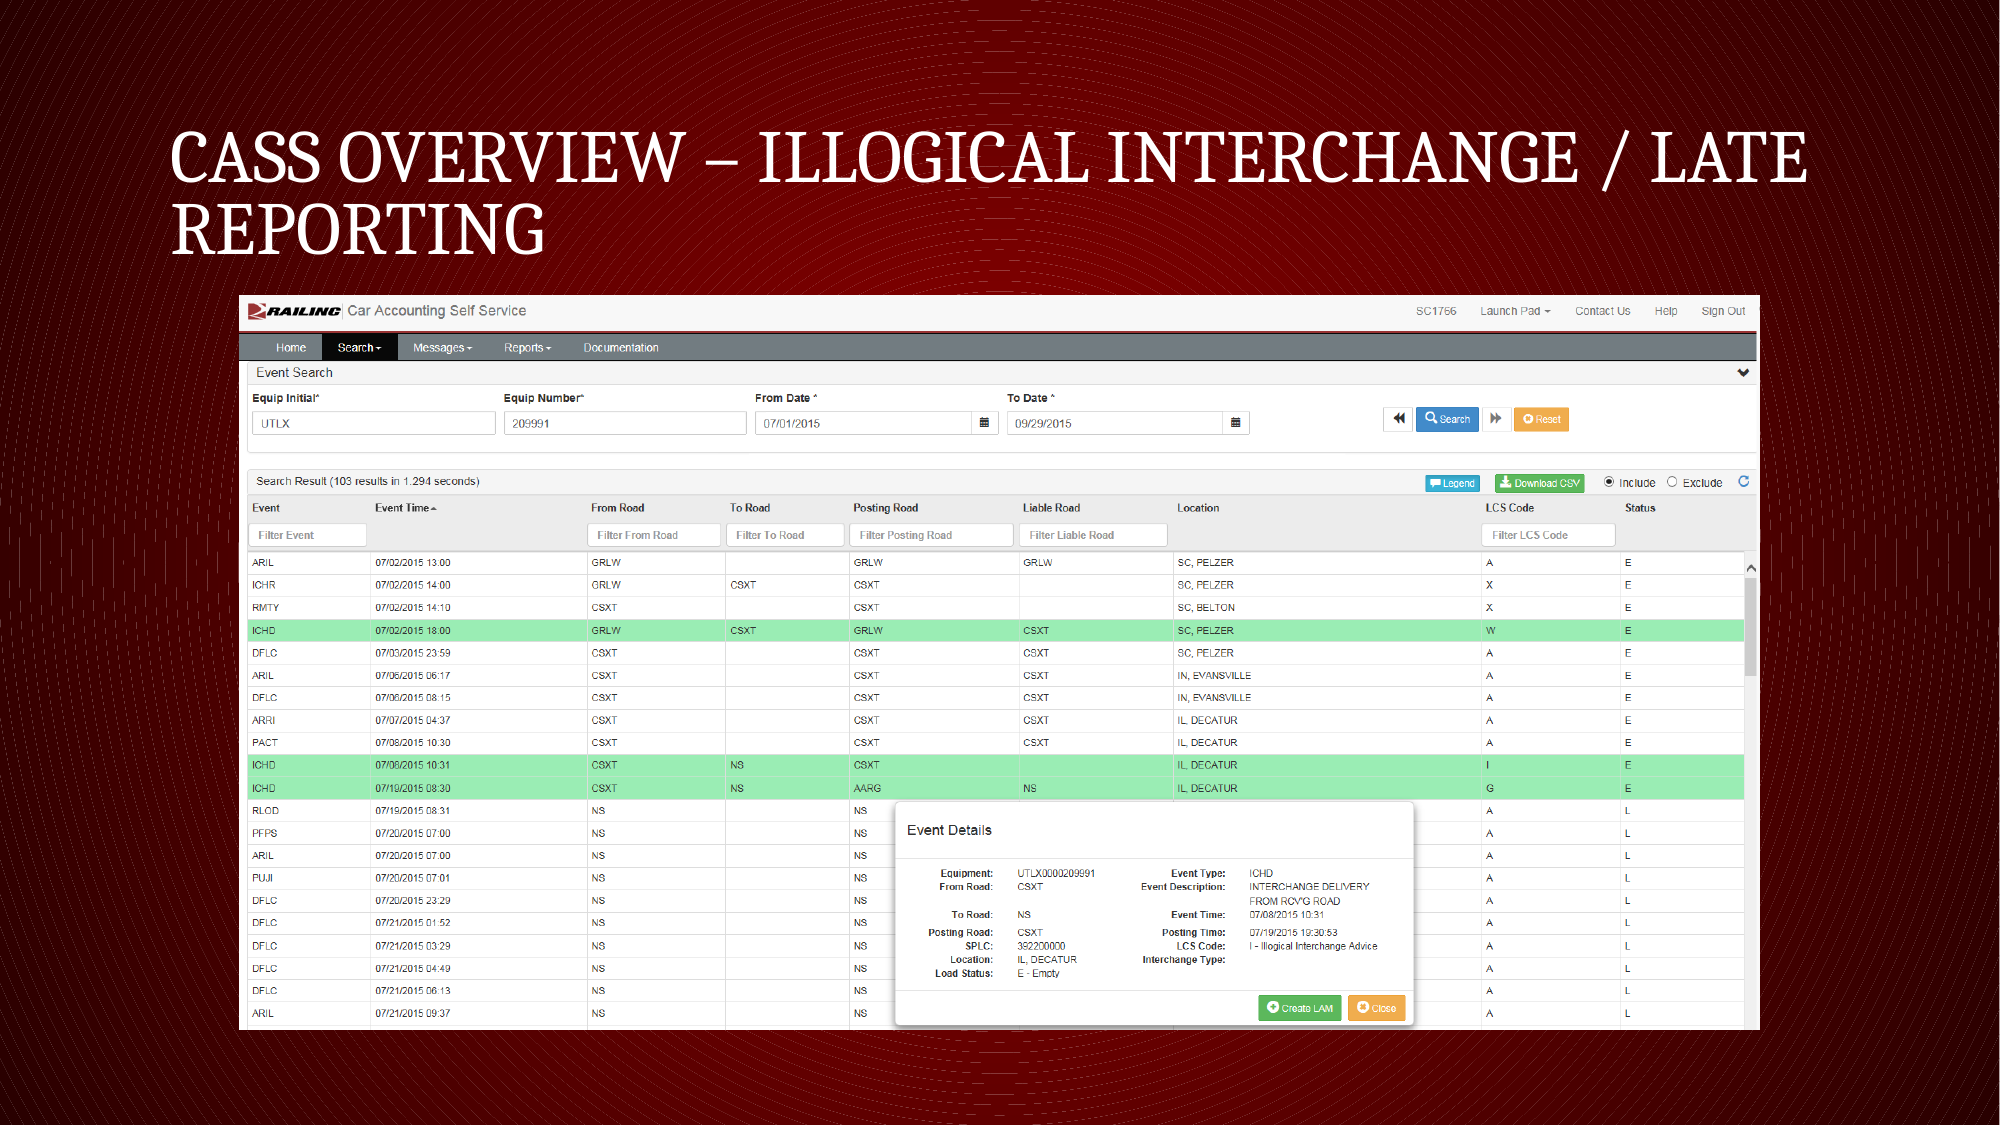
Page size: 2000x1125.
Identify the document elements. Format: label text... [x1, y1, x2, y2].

title CASS OVERVIEW – ILLOGICAL INTERCHANGE / LATE REPORTING [149, 79, 1850, 280]
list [239, 295, 1761, 1030]
